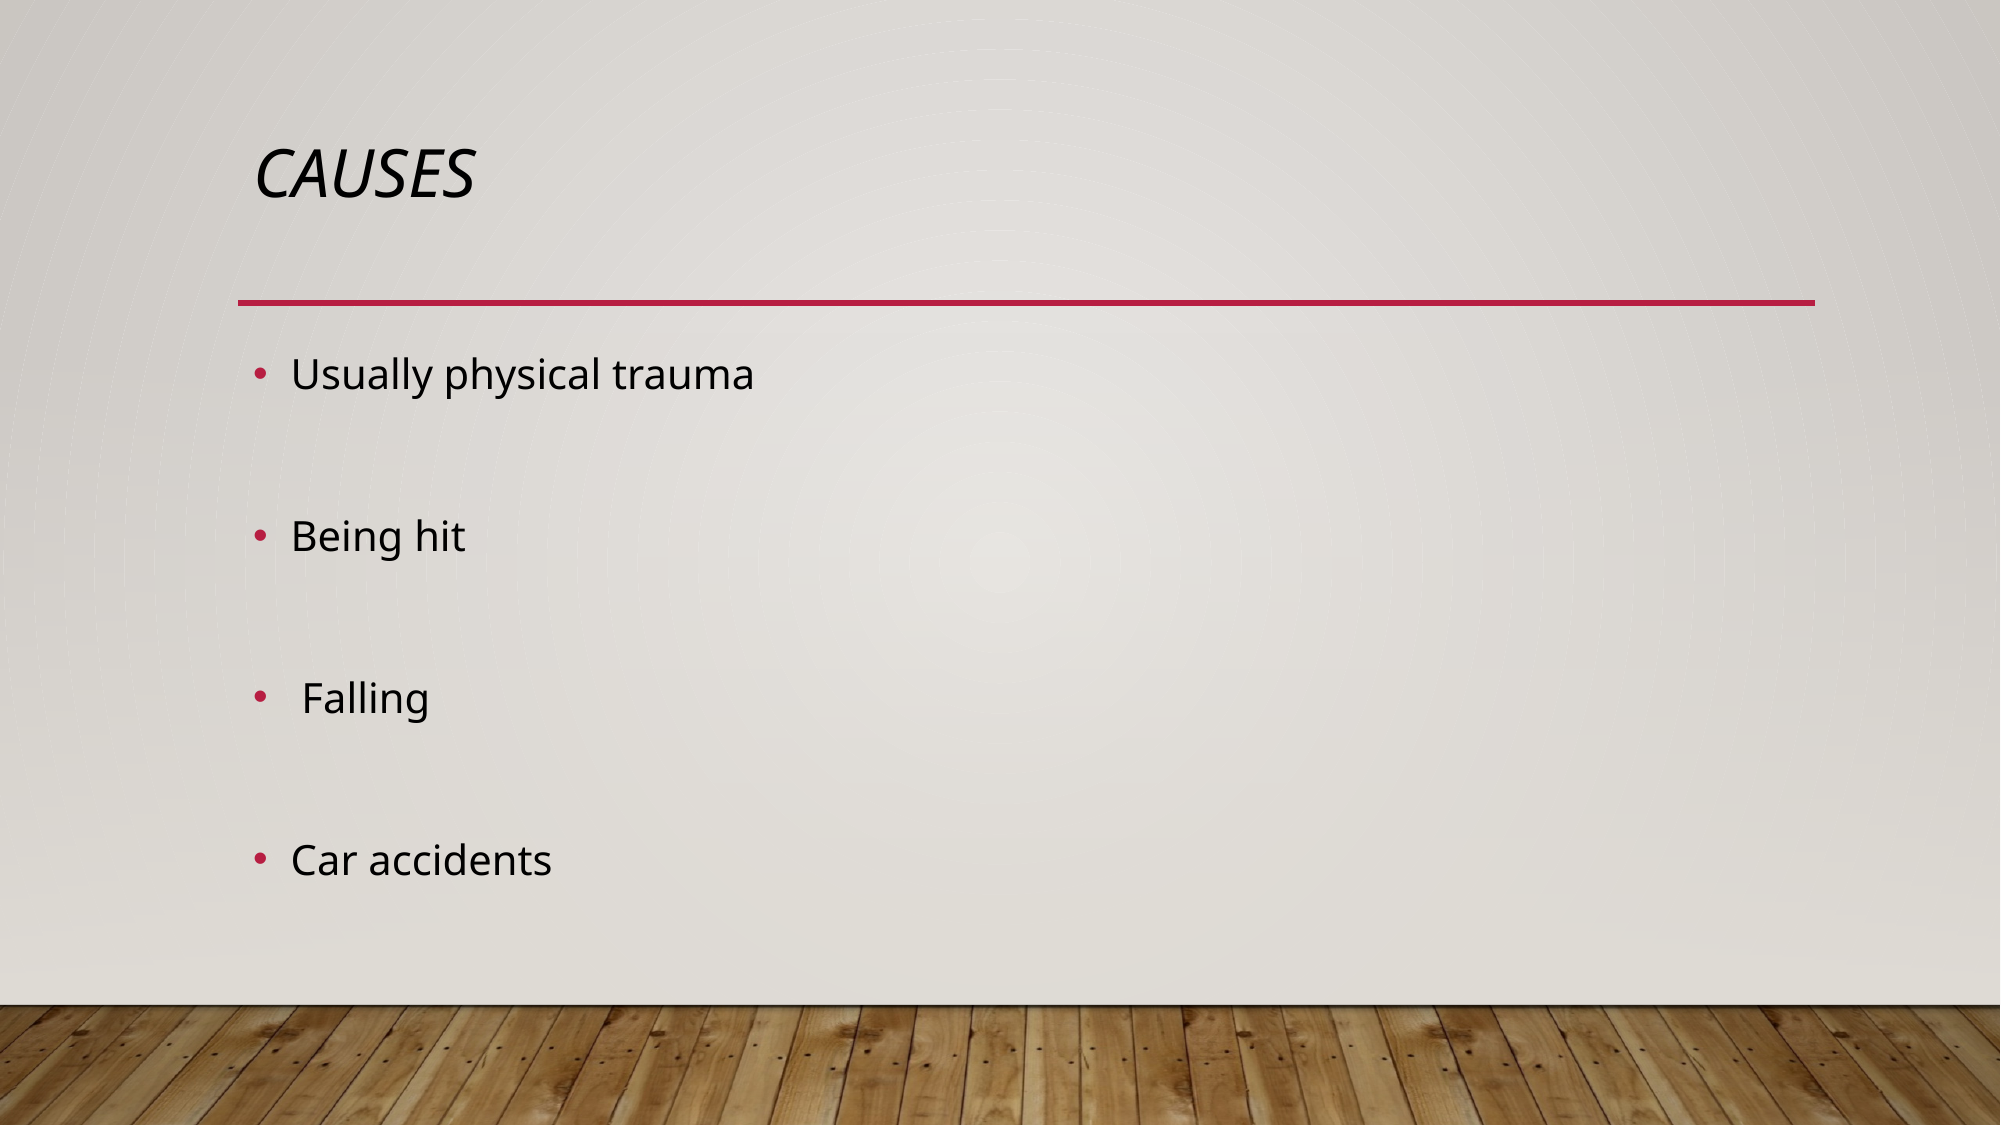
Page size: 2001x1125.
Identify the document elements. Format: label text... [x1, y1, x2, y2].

title Causes [238, 131, 1814, 305]
list Usually physical trauma Being hit Falling Car accidents [238, 330, 1814, 897]
picture [0, 1005, 2000, 1125]
